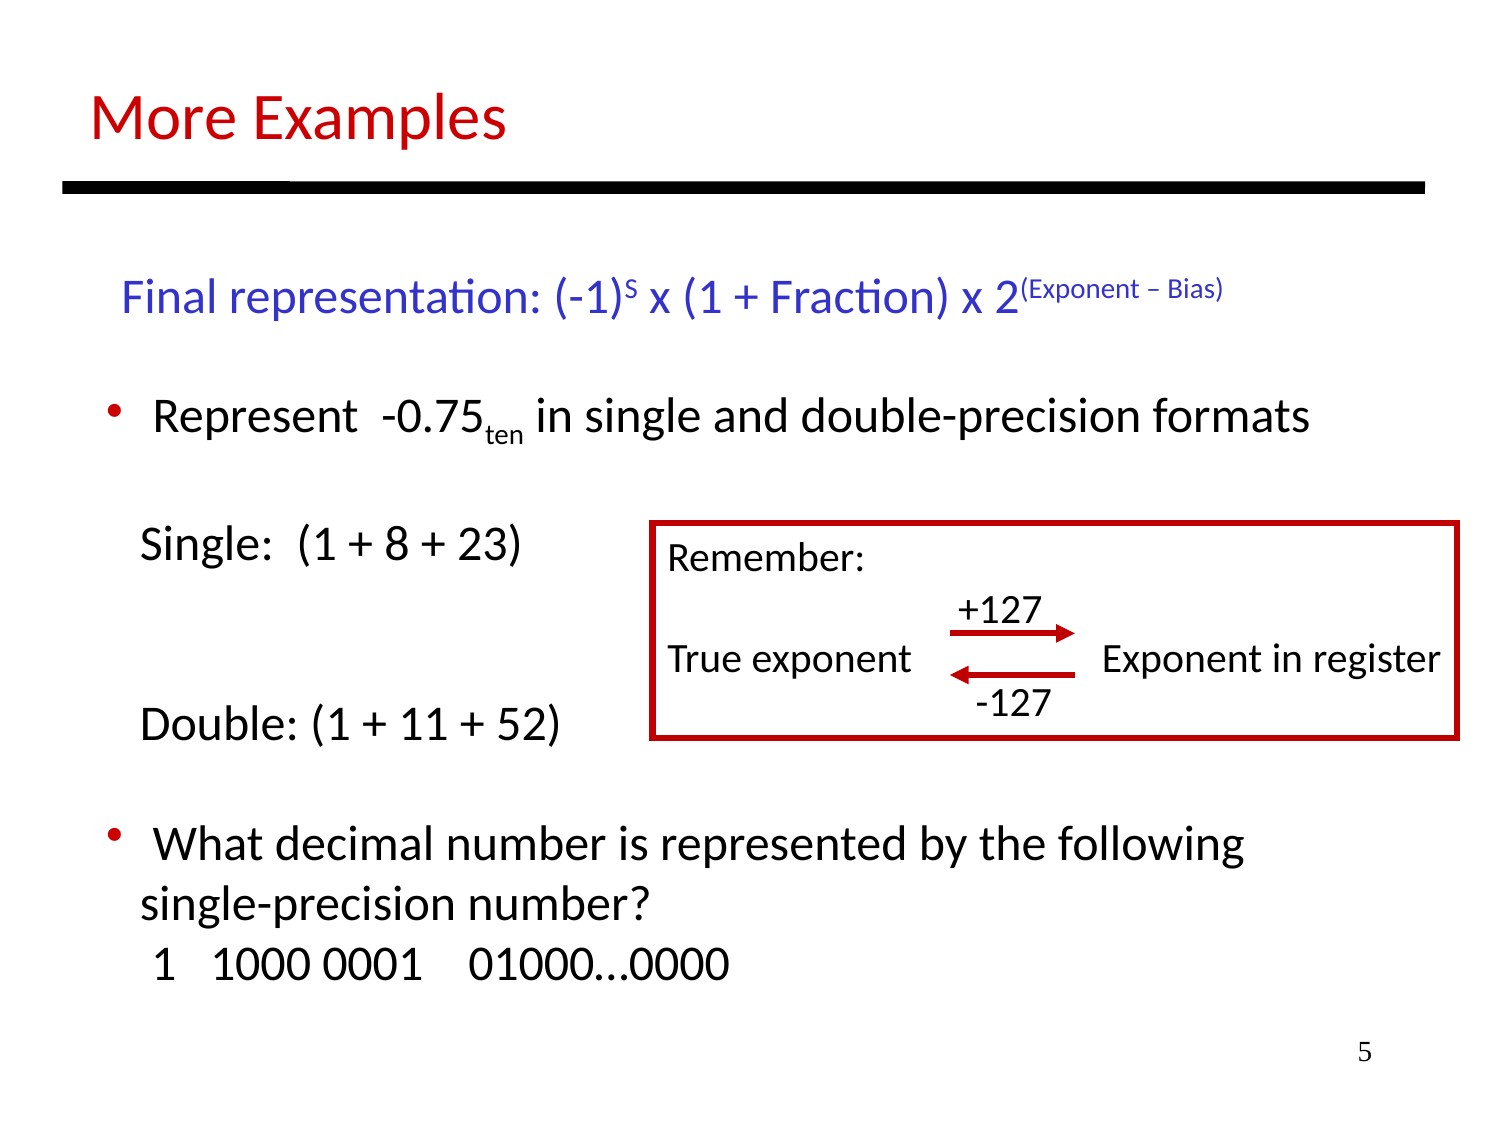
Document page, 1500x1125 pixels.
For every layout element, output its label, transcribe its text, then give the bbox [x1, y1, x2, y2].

text_box Final representation: (-1)S x (1 + Fraction) x 2(Exponent – Bias) [106, 256, 1240, 332]
text_box Represent -0.75ten in single and double-precision formats Single: (1 + 8 + 23) Double: (1 + 11 + 52) What decimal number is represented by the following single-precision number? 1 1000 0001 01000…0000 [91, 374, 1326, 998]
text_box -127 [960, 667, 1068, 674]
text_box More Examples [74, 65, 523, 160]
text_box Remember: True exponent Exponent in register [652, 522, 1457, 738]
text_box +127 [943, 574, 1058, 640]
slide_number 5 [1074, 1025, 1388, 1100]
text_box -127 [960, 676, 1068, 732]
